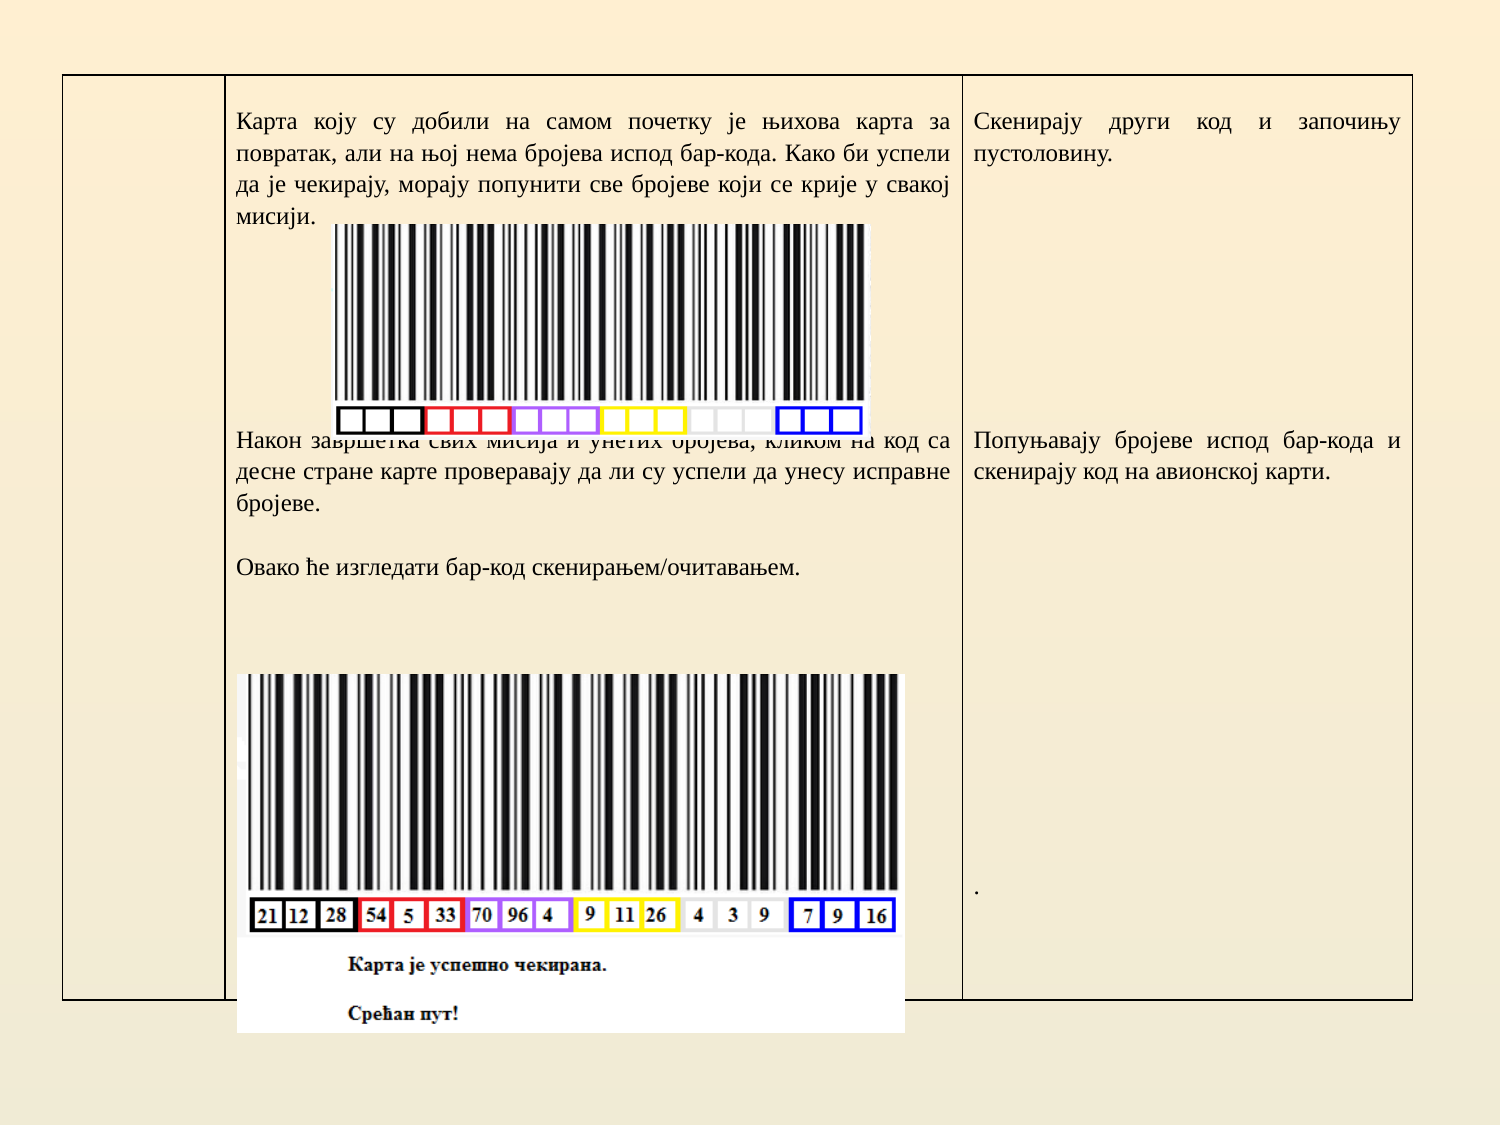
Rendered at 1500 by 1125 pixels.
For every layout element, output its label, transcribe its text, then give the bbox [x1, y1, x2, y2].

picture [237, 674, 905, 1034]
picture [330, 224, 871, 441]
table_header Скенирају други код и започињу пустоловину. Попуњавају бројеве испод бар-кода и скенирају код на авионској карти. . [963, 76, 1412, 999]
table_header [63, 76, 224, 999]
table_header Карта коју су добили на самом почетку је њихова карта за повратак, али на њој нема бројева испод бар-кода. Како би успели да је чекирају, морају попунити све бројеве који се крије у свакој мисији. Након завршетка свих мисија и унетих бројева, кликом на код са десне стране карте проверавају да ли су успели да унесу исправне бројеве. Овако ће изгледати бар-код скенирањем/очитавањем. [226, 76, 962, 999]
